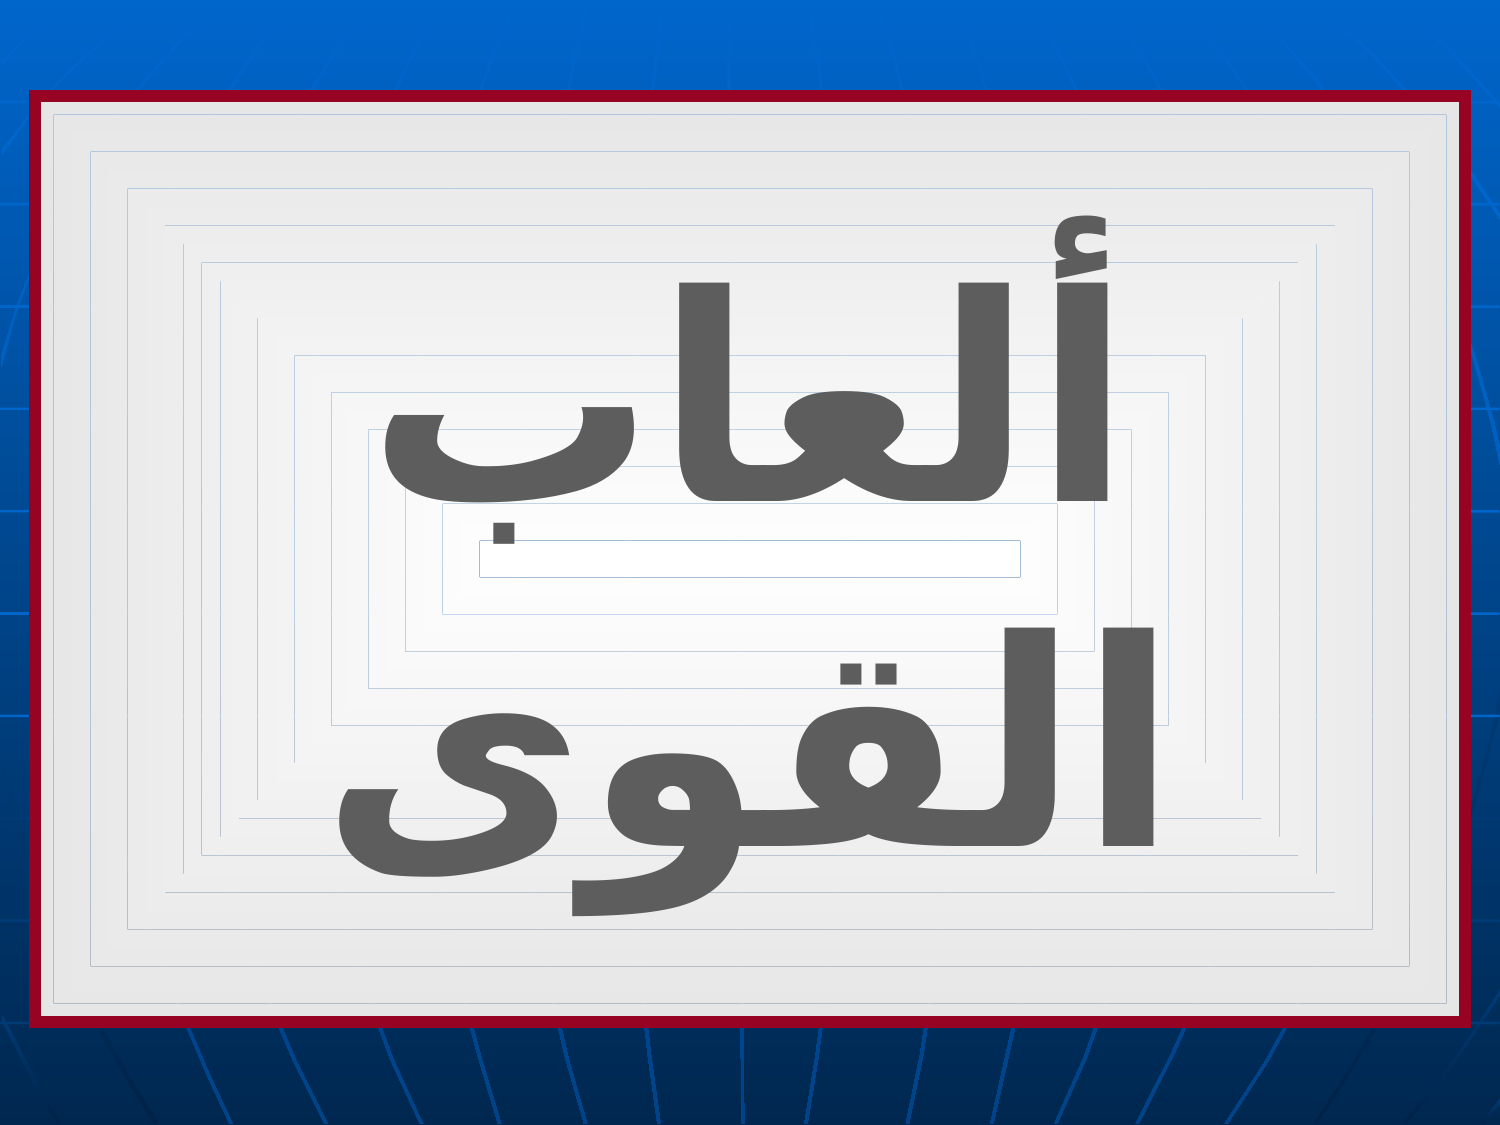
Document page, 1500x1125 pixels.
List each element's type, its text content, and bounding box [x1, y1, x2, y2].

title ألعاب القوى [30, 91, 1469, 1027]
